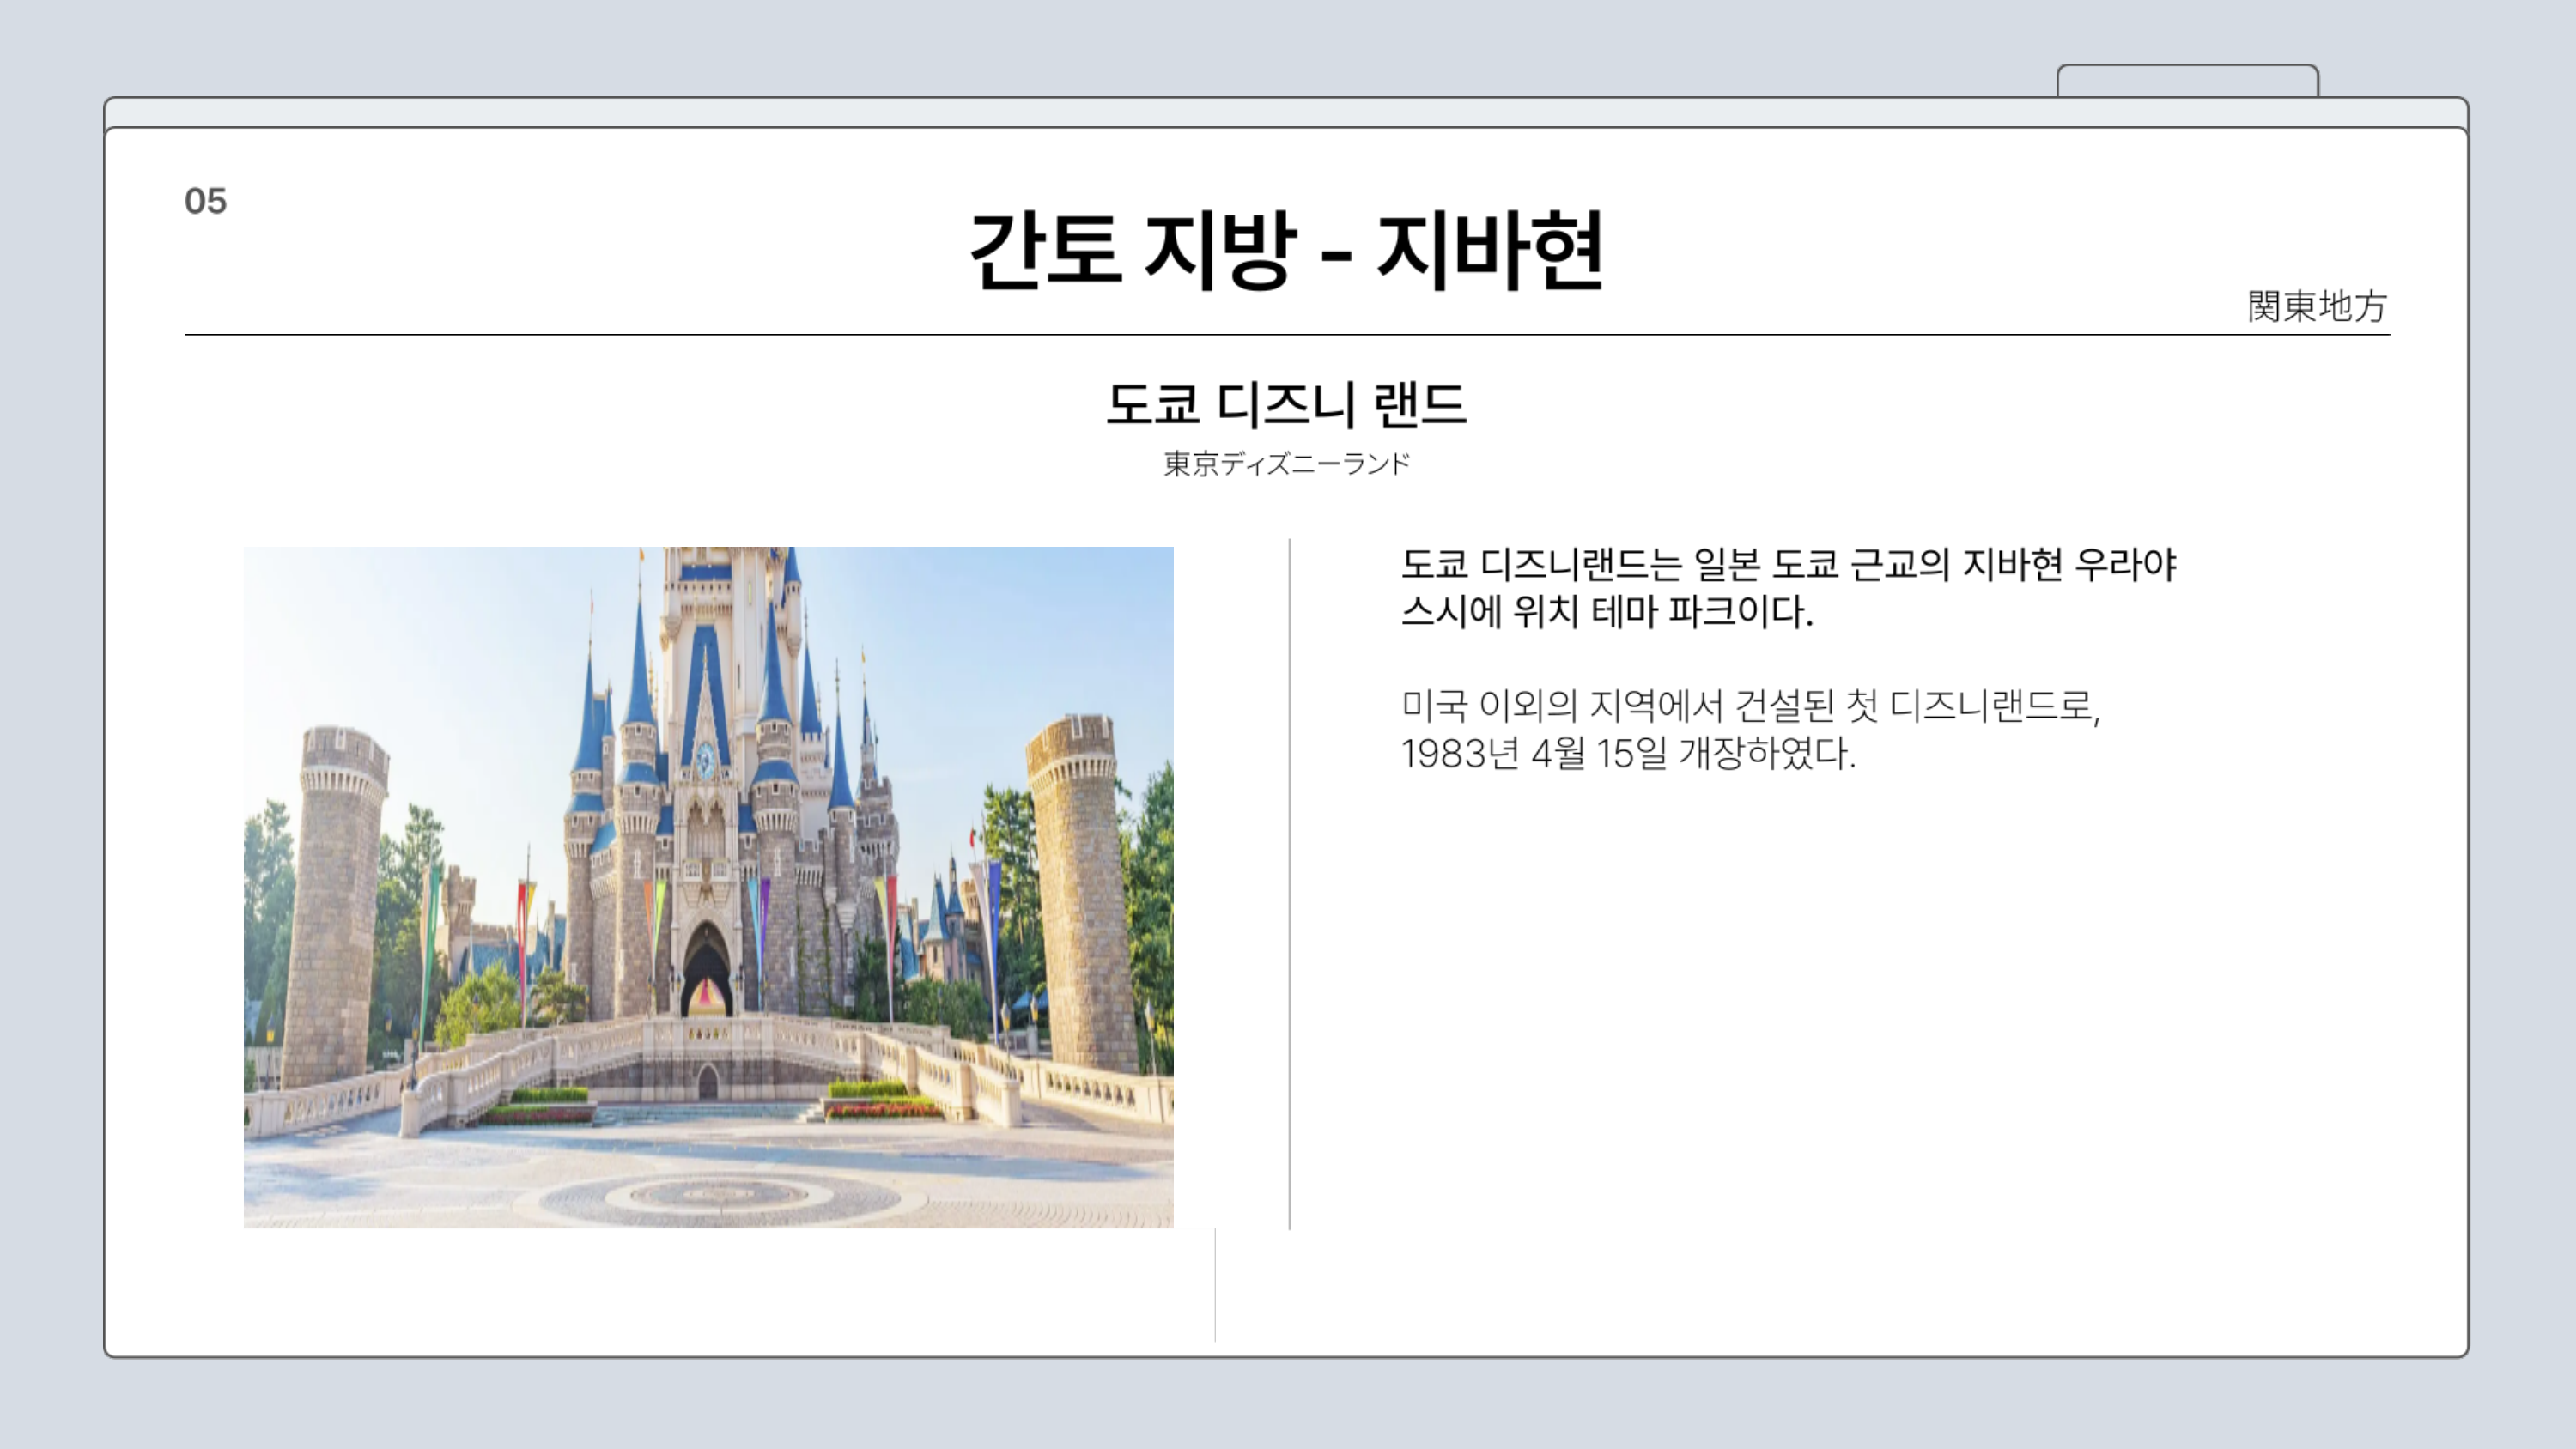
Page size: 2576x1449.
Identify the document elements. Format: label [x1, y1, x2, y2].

picture [0, 0, 2473, 1360]
text_box [243, 407, 2244, 1229]
